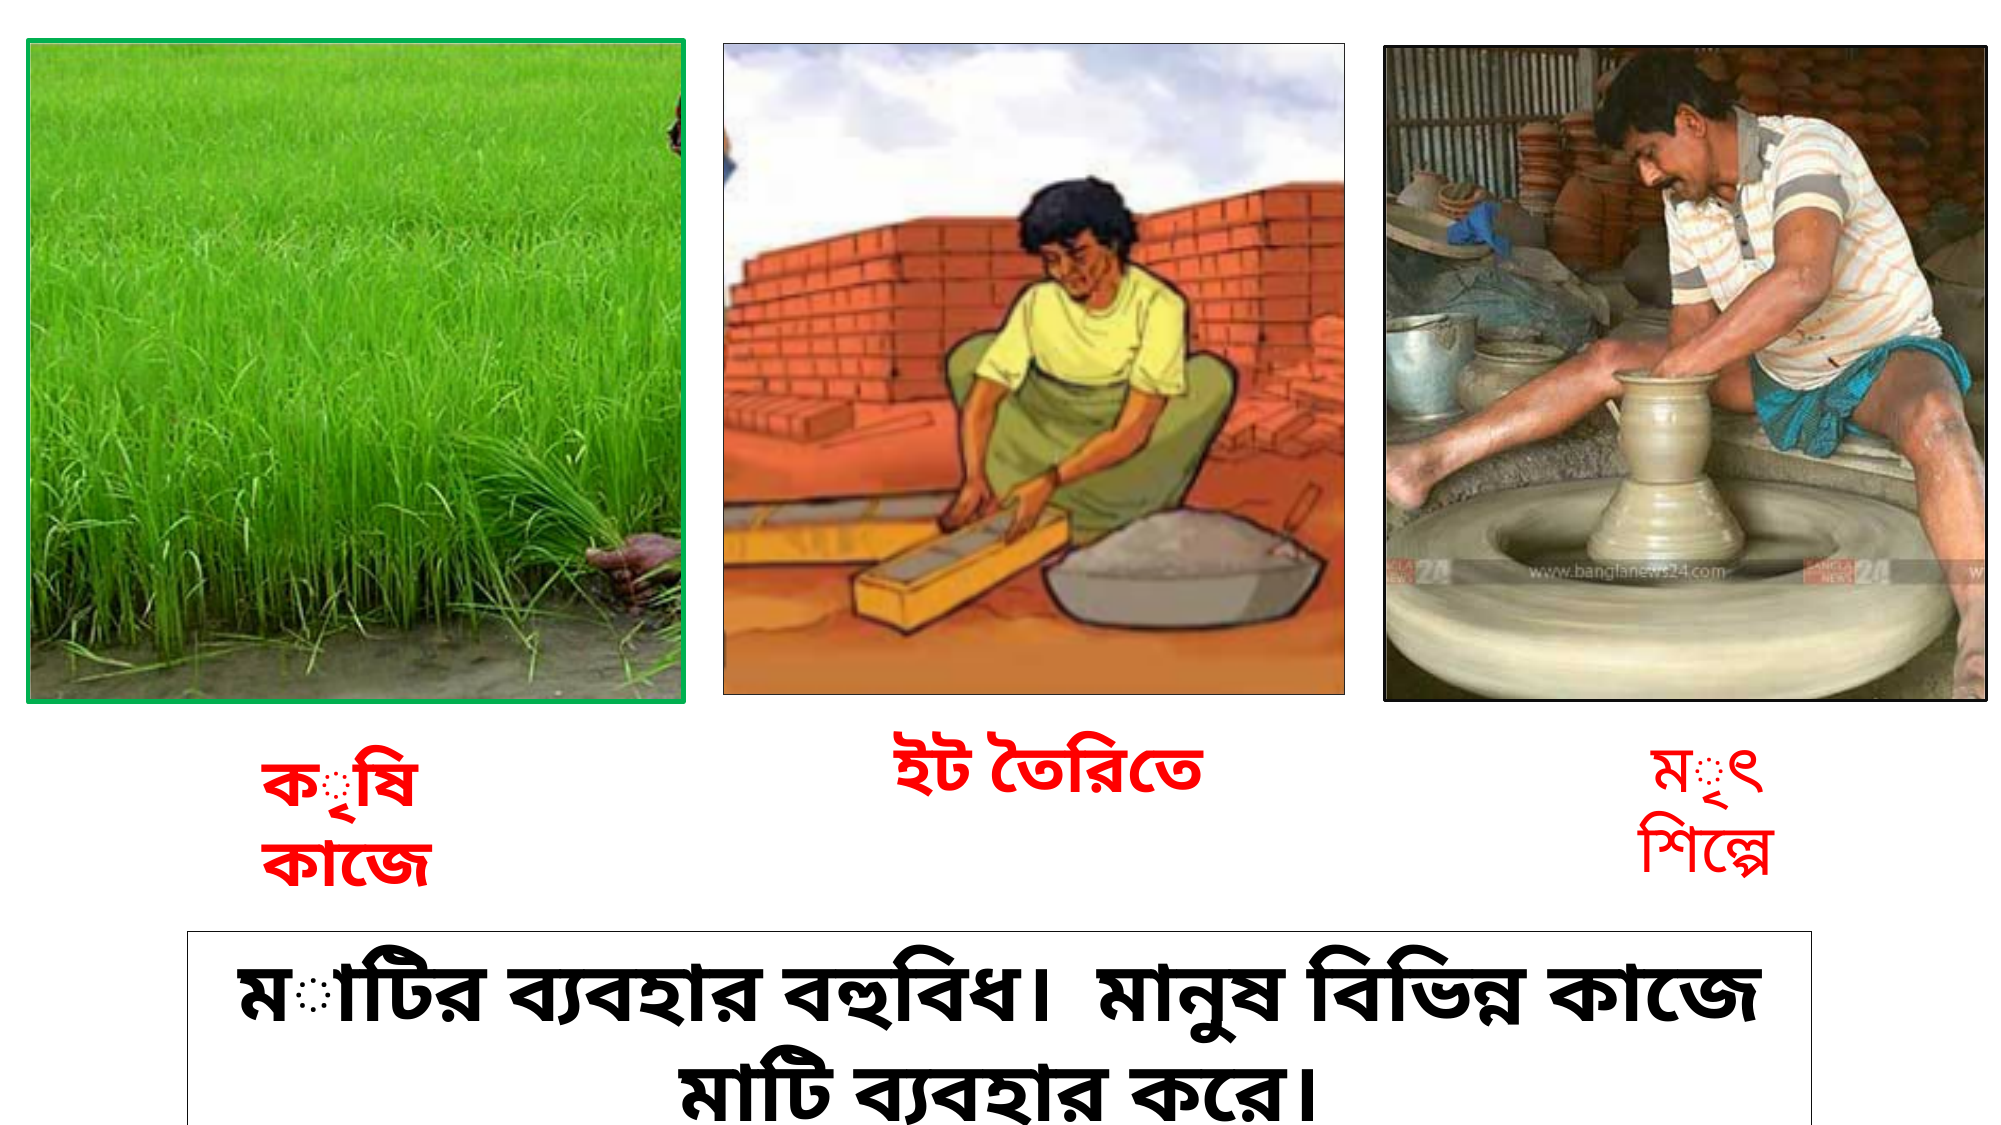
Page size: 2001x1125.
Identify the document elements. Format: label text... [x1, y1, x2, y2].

picture [722, 43, 1345, 695]
picture [1386, 47, 1985, 700]
text_box ইট তৈরিতে [879, 718, 1219, 813]
text_box মাটির ব্যবহার বহুবিধ। মানুষ বিভিন্ন কাজে মাটি ব্যবহার করে। [187, 931, 1812, 1125]
text_box কৃষি কাজে [247, 732, 506, 907]
picture [30, 42, 682, 700]
text_box মৃৎশিল্পে [1607, 718, 1806, 893]
